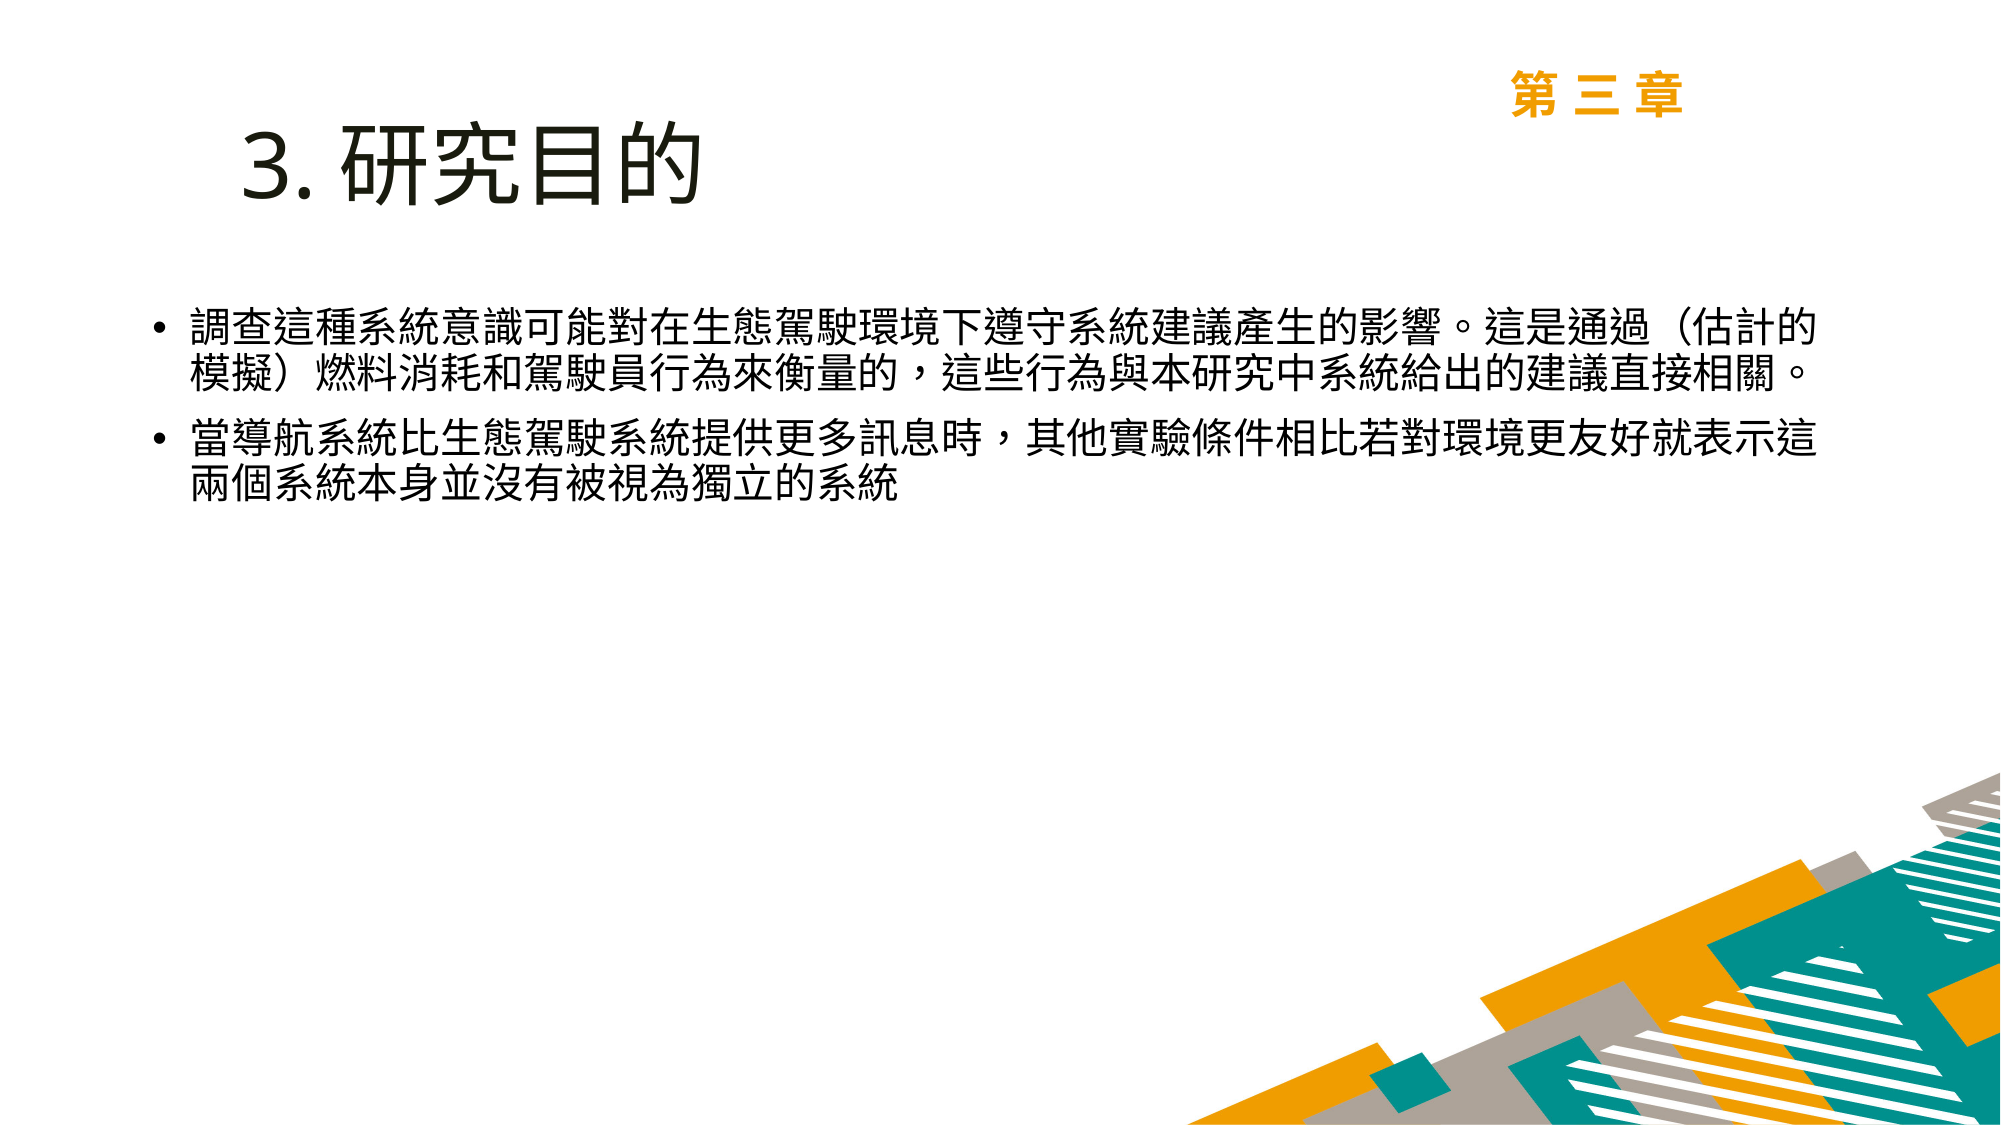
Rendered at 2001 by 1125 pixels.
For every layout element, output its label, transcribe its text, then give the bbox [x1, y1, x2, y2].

list 調查這種系統意識可能對在生態駕駛環境下遵守系統建議產生的影響。這是通過（估計的模擬）燃料消耗和駕駛員行為來衡量的，這些行為與本研究中系統給出的建議直接相關。 當導航系統比生態駕駛系統提供更多訊息時，其他實驗條件相比若對環境更友好就表示這兩個系統本身並沒有被視為獨立的系統 [137, 299, 1863, 1014]
picture [0, 0, 2001, 1125]
text_box 第三章 [1084, 55, 1700, 112]
text_box 3.研究目的 [224, 112, 1800, 299]
